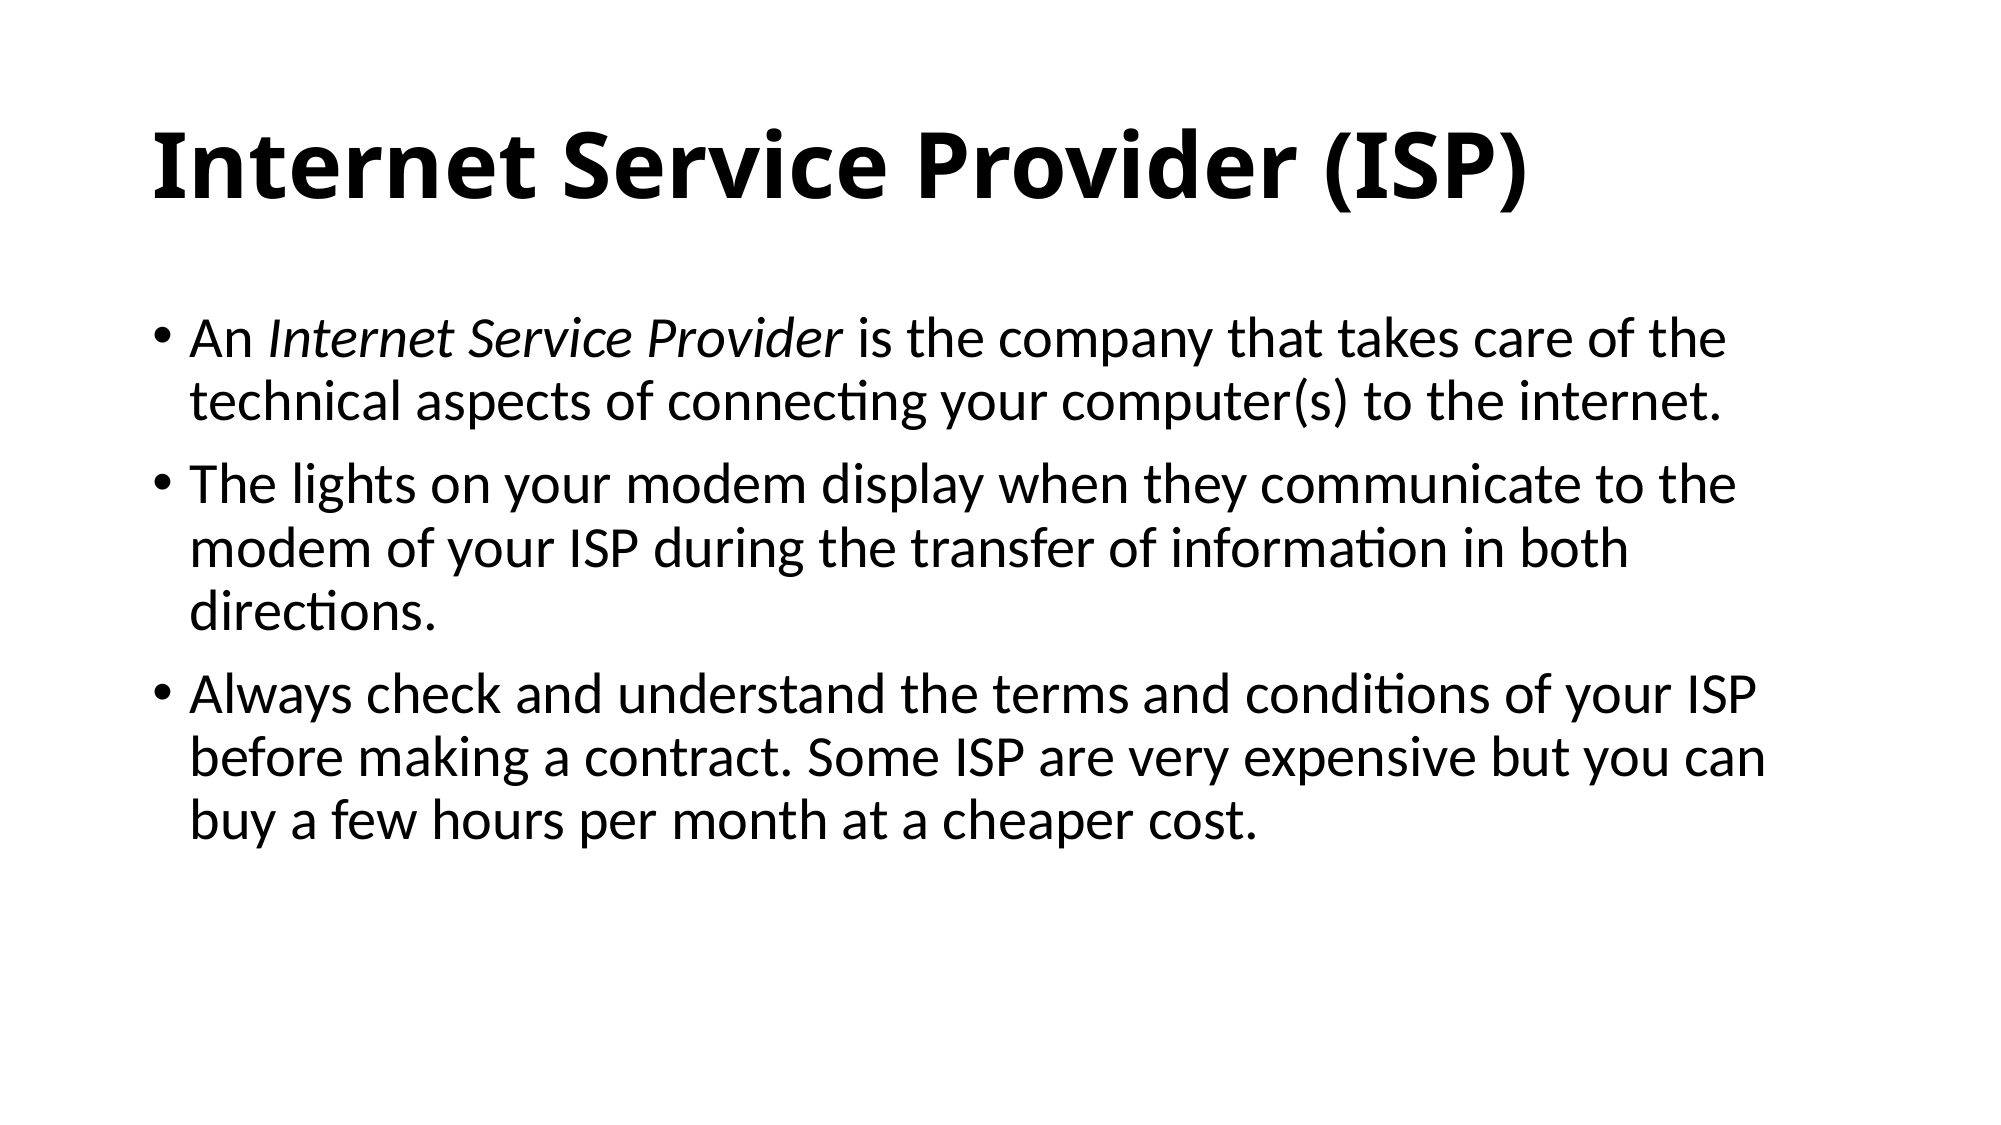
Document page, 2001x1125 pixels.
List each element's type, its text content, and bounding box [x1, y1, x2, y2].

list An Internet Service Provider is the company that takes care of the technical aspects of connecting your computer(s) to the internet. The lights on your modem display when they communicate to the modem of your ISP during the transfer of information in both directions. Always check and understand the terms and conditions of your ISP before making a contract. Some ISP are very expensive but you can buy a few hours per month at a cheaper cost. [137, 299, 1863, 1014]
title Internet Service Provider (ISP) [137, 59, 1863, 278]
